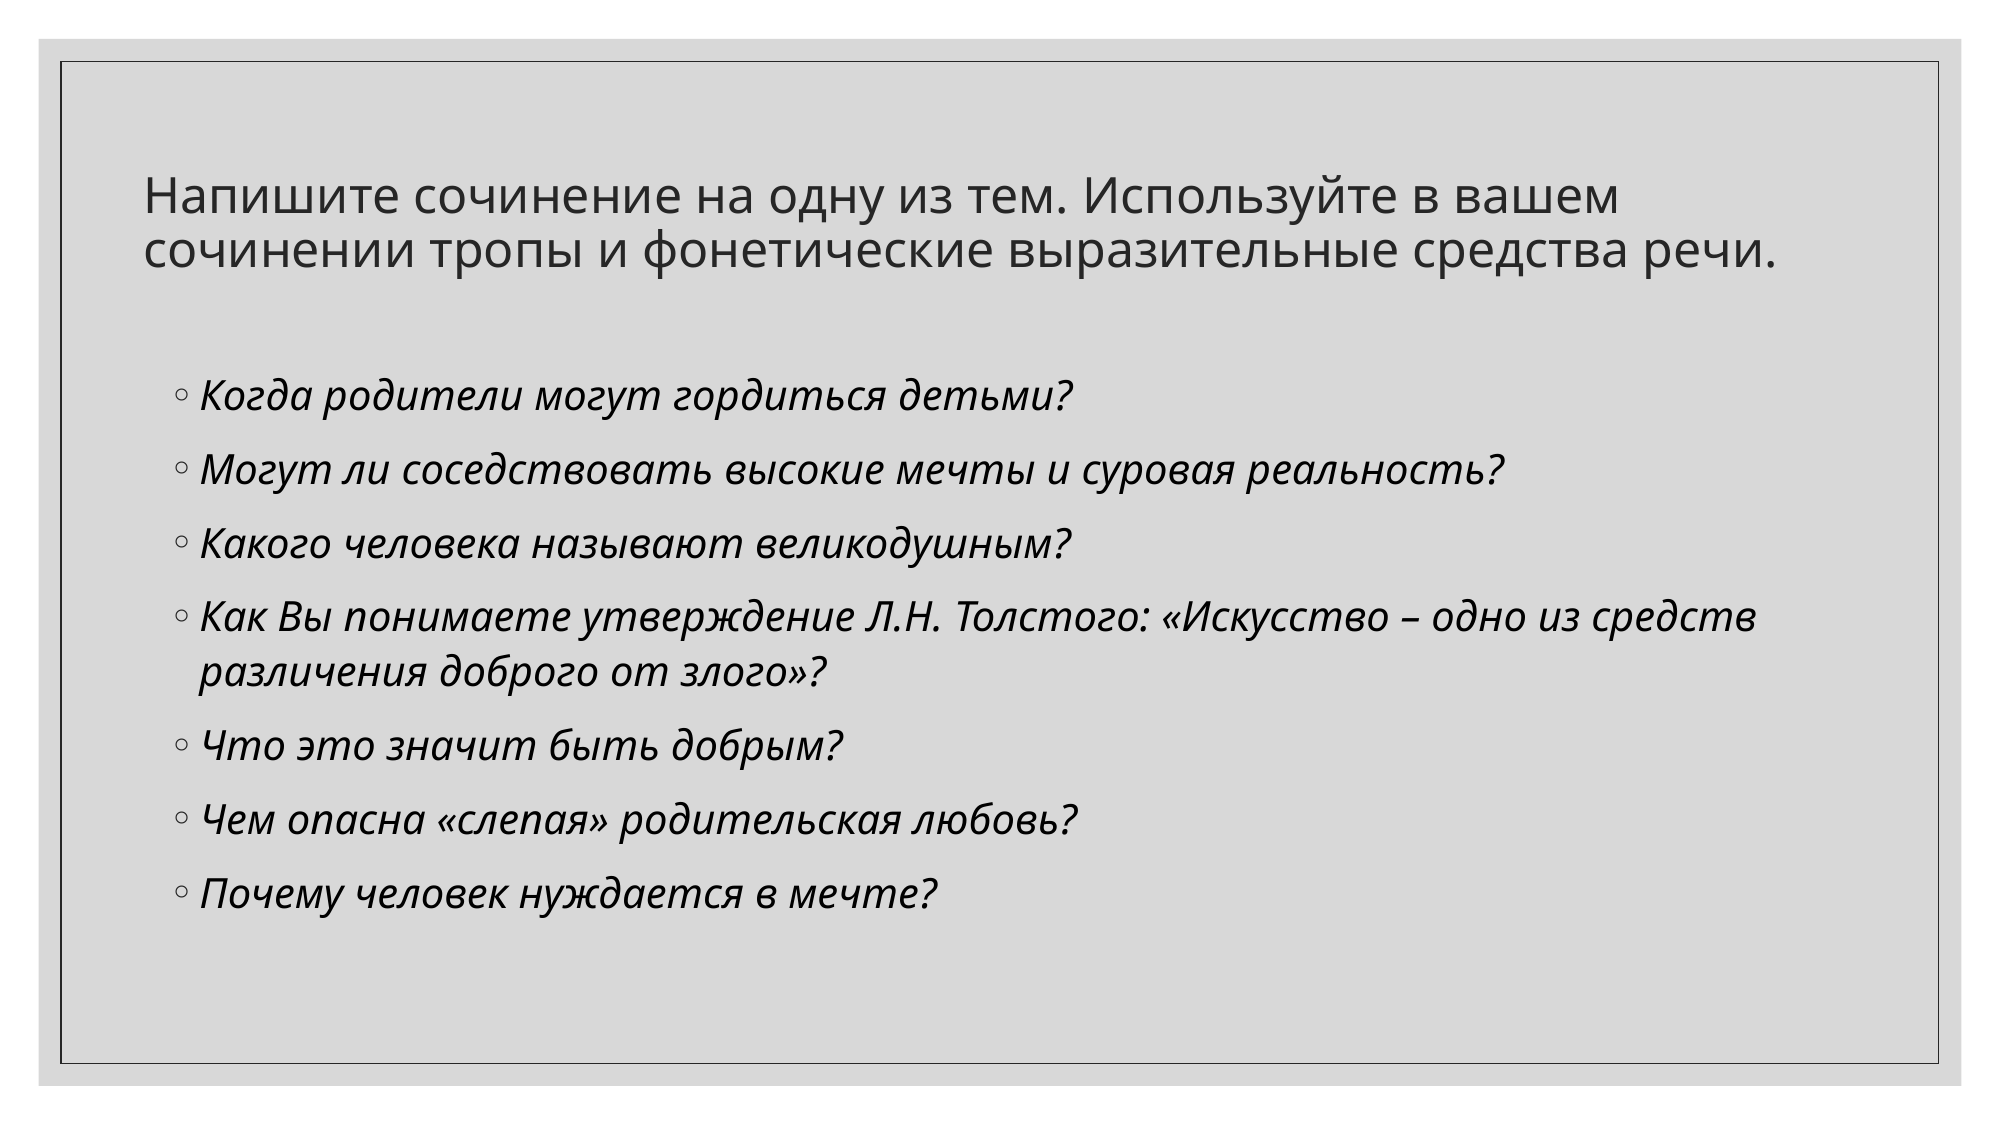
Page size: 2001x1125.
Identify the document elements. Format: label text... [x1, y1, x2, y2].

title Напишите сочинение на одну из тем. Используйте в вашем сочинении тропы и фонетические выразительные средства речи. [128, 173, 1825, 276]
list Когда родители могут гордиться детьми? Могут ли соседствовать высокие мечты и суровая реальность? Какого человека называют великодушным? Как Вы понимаете утверждение Л.Н. Толстого: «Искусство – одно из средств различения доброго от злого»? Что это значит быть добрым? Чем опасна «слепая» родительская любовь? Почему человек нуждается в мечте? [154, 356, 1805, 977]
